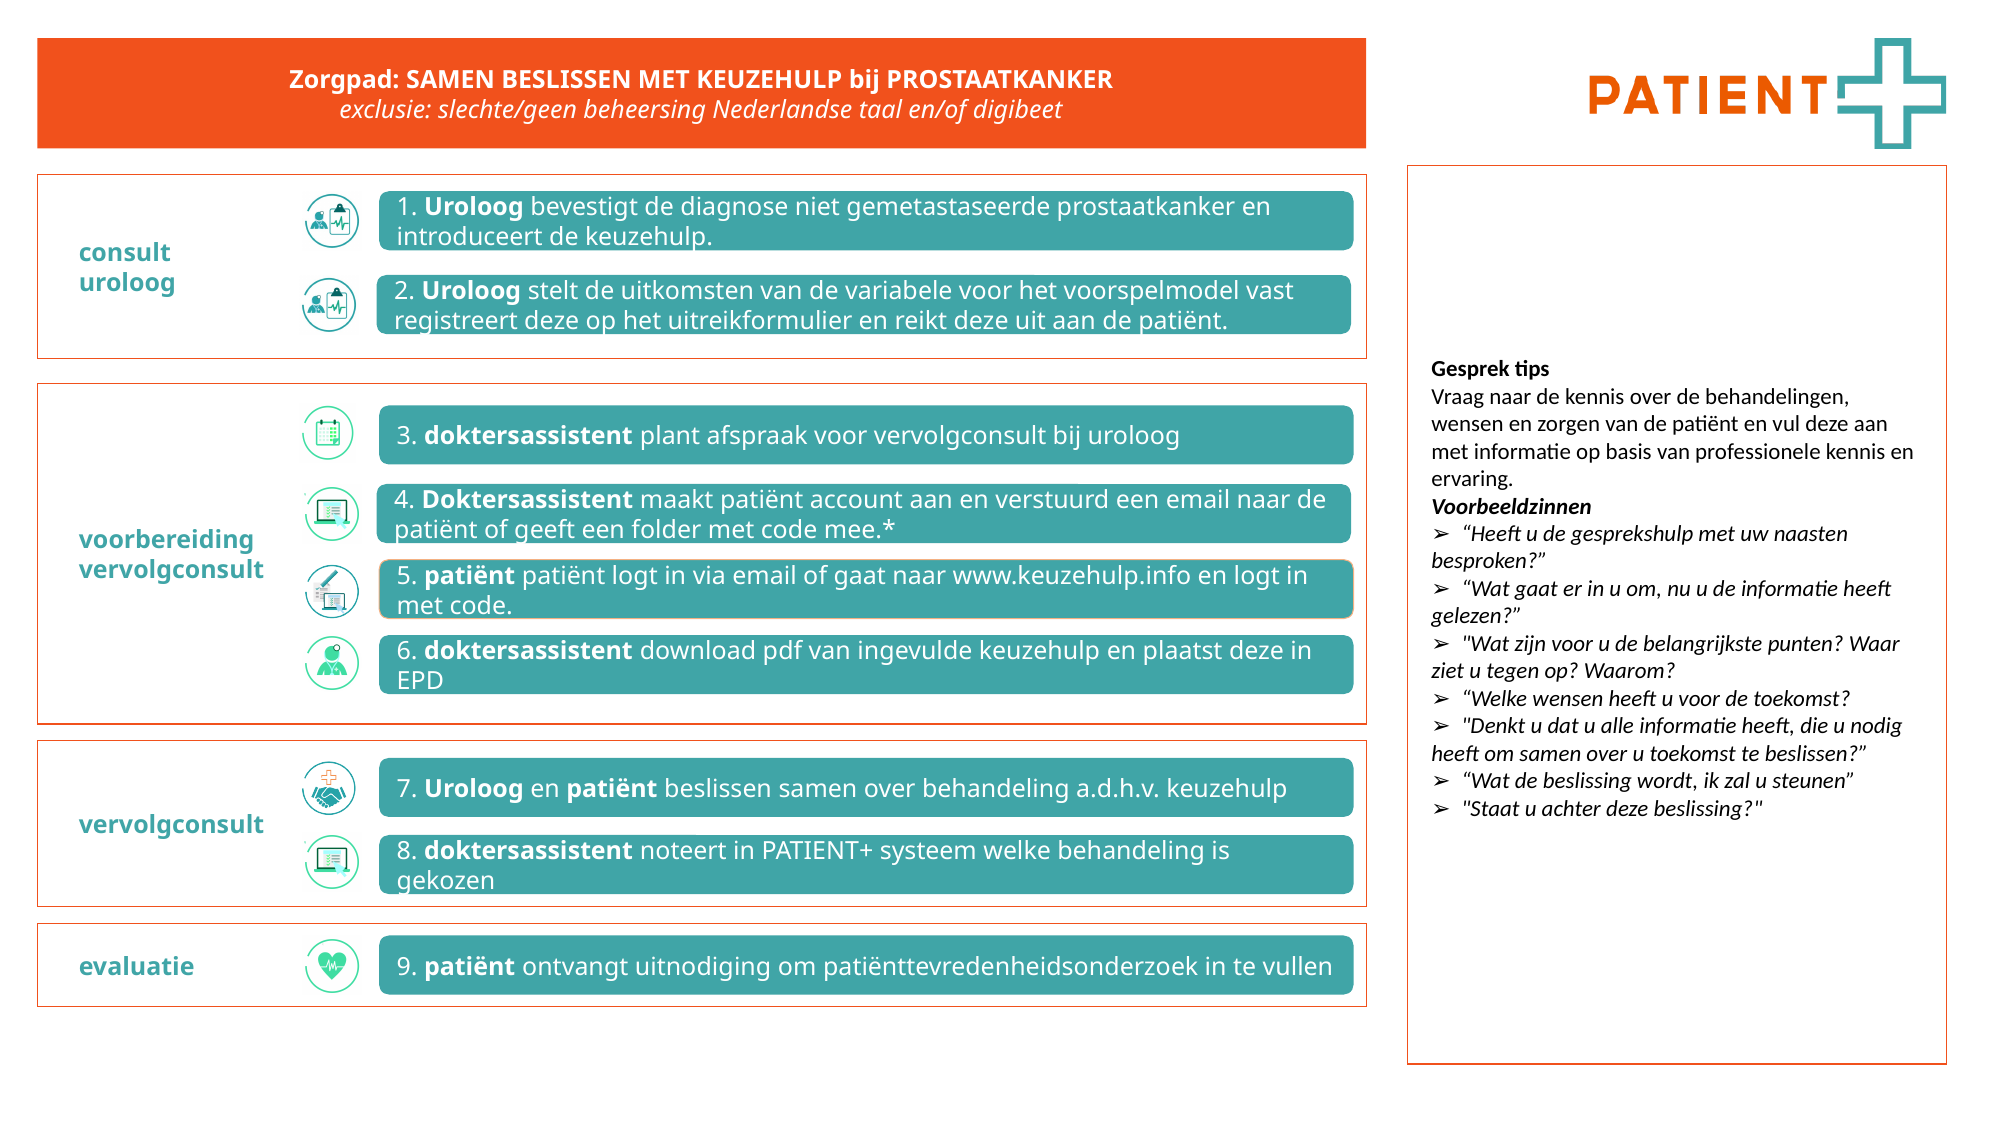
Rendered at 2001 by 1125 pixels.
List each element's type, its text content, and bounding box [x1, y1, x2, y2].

text_box evaluatie [37, 923, 1367, 1007]
picture [1589, 37, 1947, 149]
text_box 3. doktersassistent plant afspraak voor vervolgconsult bij uroloog [378, 404, 1355, 466]
picture [302, 483, 362, 544]
text_box 5. patiënt patiënt logt in via email of gaat naar www.keuzehulp.info en logt in met code. [378, 559, 1355, 620]
picture [299, 758, 359, 819]
text_box Zorgpad: SAMEN BESLISSEN MET KEUZEHULP bij PROSTAATKANKER exclusie: slechte/geen beheersing Nederlandse taal en/of digibeet [37, 37, 1367, 149]
text_box 4. Doktersassistent maakt patiënt account aan en verstuurd een email naar de patiënt of geeft een folder met code mee.* [376, 483, 1352, 544]
picture [302, 191, 362, 251]
picture [302, 935, 362, 995]
text_box 2. Uroloog stelt de uitkomsten van de variabele voor het voorspelmodel vast registreert deze op het uitreikformulier en reikt deze uit aan de patiënt. [376, 274, 1352, 335]
picture [302, 632, 362, 692]
text_box consult uroloog [37, 174, 1367, 359]
text_box voorbereiding vervolgconsult [37, 383, 1367, 725]
text_box 8. doktersassistent noteert in PATIENT+ systeem welke behandeling is gekozen [378, 834, 1355, 895]
picture [302, 832, 362, 892]
picture [299, 403, 356, 463]
text_box 9. patiënt ontvangt uitnodiging om patiënttevredenheidsonderzoek in te vullen [378, 934, 1355, 996]
text_box 1. Uroloog bevestigt de diagnose niet gemetastaseerde prostaatkanker en introduceert de keuzehulp. [378, 190, 1355, 251]
text_box Gesprek tips Vraag naar de kennis over de behandelingen, wensen en zorgen van de patiënt en vul deze aan met informatie op basis van professionele kennis en ervaring. Voorbeeldzinnen ➢ “Heeft u de gesprekshulp met uw naasten besproken?” ➢ “Wat gaat er in u om, nu u de informatie heeft gelezen?” ➢ "Wat zijn voor u de belangrijkste punten? Waar ziet u tegen op? Waarom? ➢ “Welke wensen heeft u voor de toekomst? ➢ "Denkt u dat u alle informatie heeft, die u nodig heeft om samen over u toekomst te beslissen?” ➢ “Wat de beslissing wordt, ik zal u steunen” ➢ "Staat u achter deze beslissing?" [1407, 165, 1947, 1065]
text_box 7. Uroloog en patiënt beslissen samen over behandeling a.d.h.v. keuzehulp [378, 757, 1355, 818]
text_box vervolgconsult [37, 740, 1367, 907]
picture [302, 562, 362, 622]
picture [299, 274, 359, 335]
text_box 6. doktersassistent download pdf van ingevulde keuzehulp en plaatst deze in EPD [378, 634, 1355, 695]
